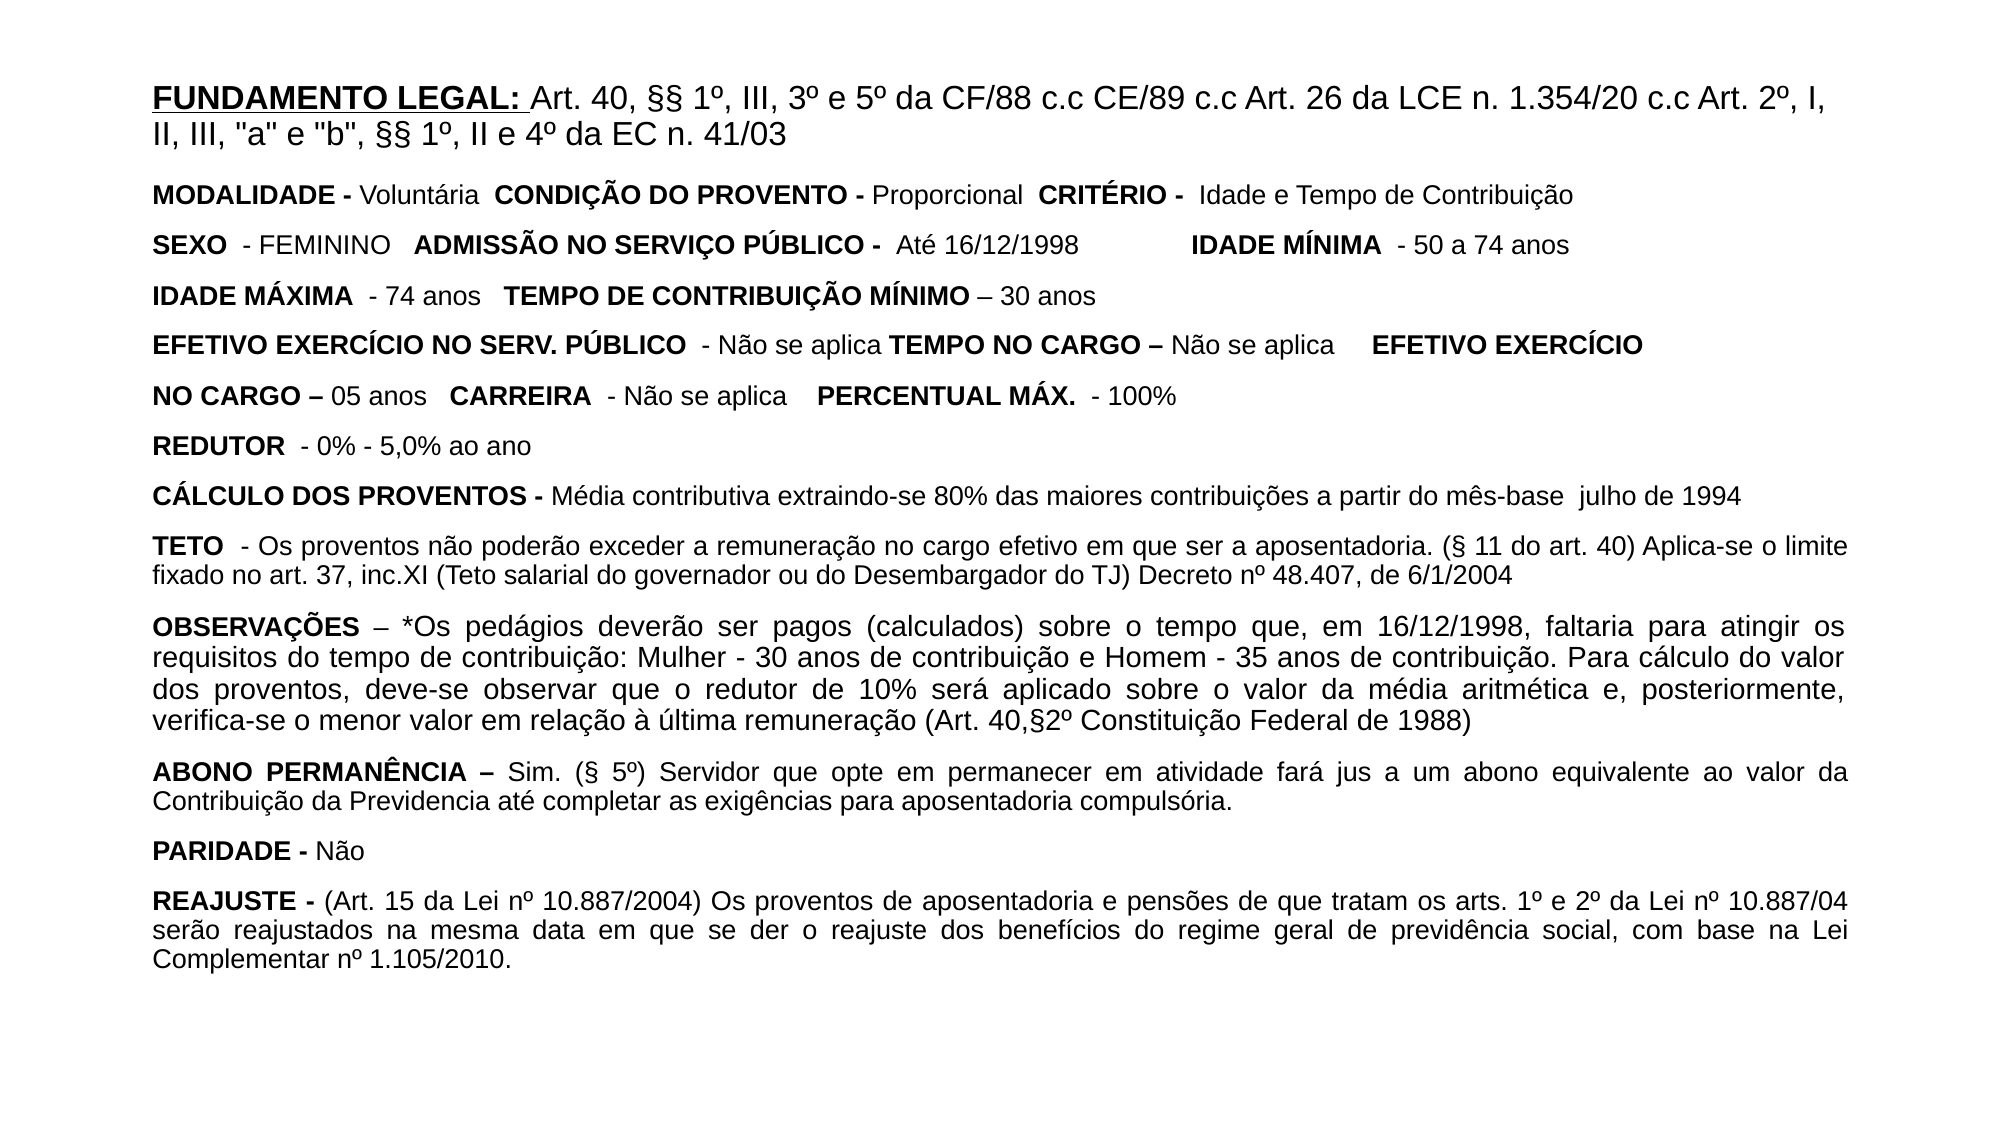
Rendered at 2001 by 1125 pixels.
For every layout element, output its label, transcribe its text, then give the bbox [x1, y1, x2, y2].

list MODALIDADE - Voluntária CONDIÇÃO DO PROVENTO - Proporcional CRITÉRIO - Idade e Tempo de Contribuição SEXO - FEMININO ADMISSÃO NO SERVIÇO PÚBLICO - Até 16/12/1998 IDADE MÍNIMA - 50 a 74 anos IDADE MÁXIMA - 74 anos TEMPO DE CONTRIBUIÇÃO MÍNIMO – 30 anos EFETIVO EXERCÍCIO NO SERV. PÚBLICO - Não se aplica TEMPO NO CARGO – Não se aplica EFETIVO EXERCÍCIO NO CARGO – 05 anos CARREIRA - Não se aplica PERCENTUAL MÁX. - 100% REDUTOR - 0% - 5,0% ao ano CÁLCULO DOS PROVENTOS - Média contributiva extraindo-se 80% das maiores contribuições a partir do mês-base julho de 1994 TETO - Os proventos não poderão exceder a remuneração no cargo efetivo em que ser a aposentadoria. (§ 11 do art. 40) Aplica-se o limite fixado no art. 37, inc.XI (Teto salarial do governador ou do Desembargador do TJ) Decreto nº 48.407, de 6/1/2004 OBSERVAÇÕES – *Os pedágios deverão ser pagos (calculados) sobre o tempo que, em 16/12/1998, faltaria para atingir os requisitos do tempo de contribuição: Mulher - 30 anos de contribuição e Homem - 35 anos de contribuição. Para cálculo do valor dos proventos, deve-se observar que o redutor de 10% será aplicado sobre o valor da média aritmética e, posteriormente, verifica-se o menor valor em relação à última remuneração (Art. 40,§2º Constituição Federal de 1988) ABONO PERMANÊNCIA – Sim. (§ 5º) Servidor que opte em permanecer em atividade fará jus a um abono equivalente ao valor da Contribuição da Previdencia até completar as exigências para aposentadoria compulsória. PARIDADE - Não REAJUSTE - (Art. 15 da Lei nº 10.887/2004) Os proventos de aposentadoria e pensões de que tratam os arts. 1º e 2º da Lei nº 10.887/04 serão reajustados na mesma data em que se der o reajuste dos benefícios do regime geral de previdência social, com base na Lei Complementar nº 1.105/2010. [137, 173, 1863, 1014]
title FUNDAMENTO LEGAL: Art. 40, §§ 1º, III, 3º e 5º da CF/88 c.c CE/89 c.c Art. 26 da LCE n. 1.354/20 c.c Art. 2º, I, II, III, "a" e "b", §§ 1º, II e 4º da EC n. 41/03 [137, 59, 1863, 173]
